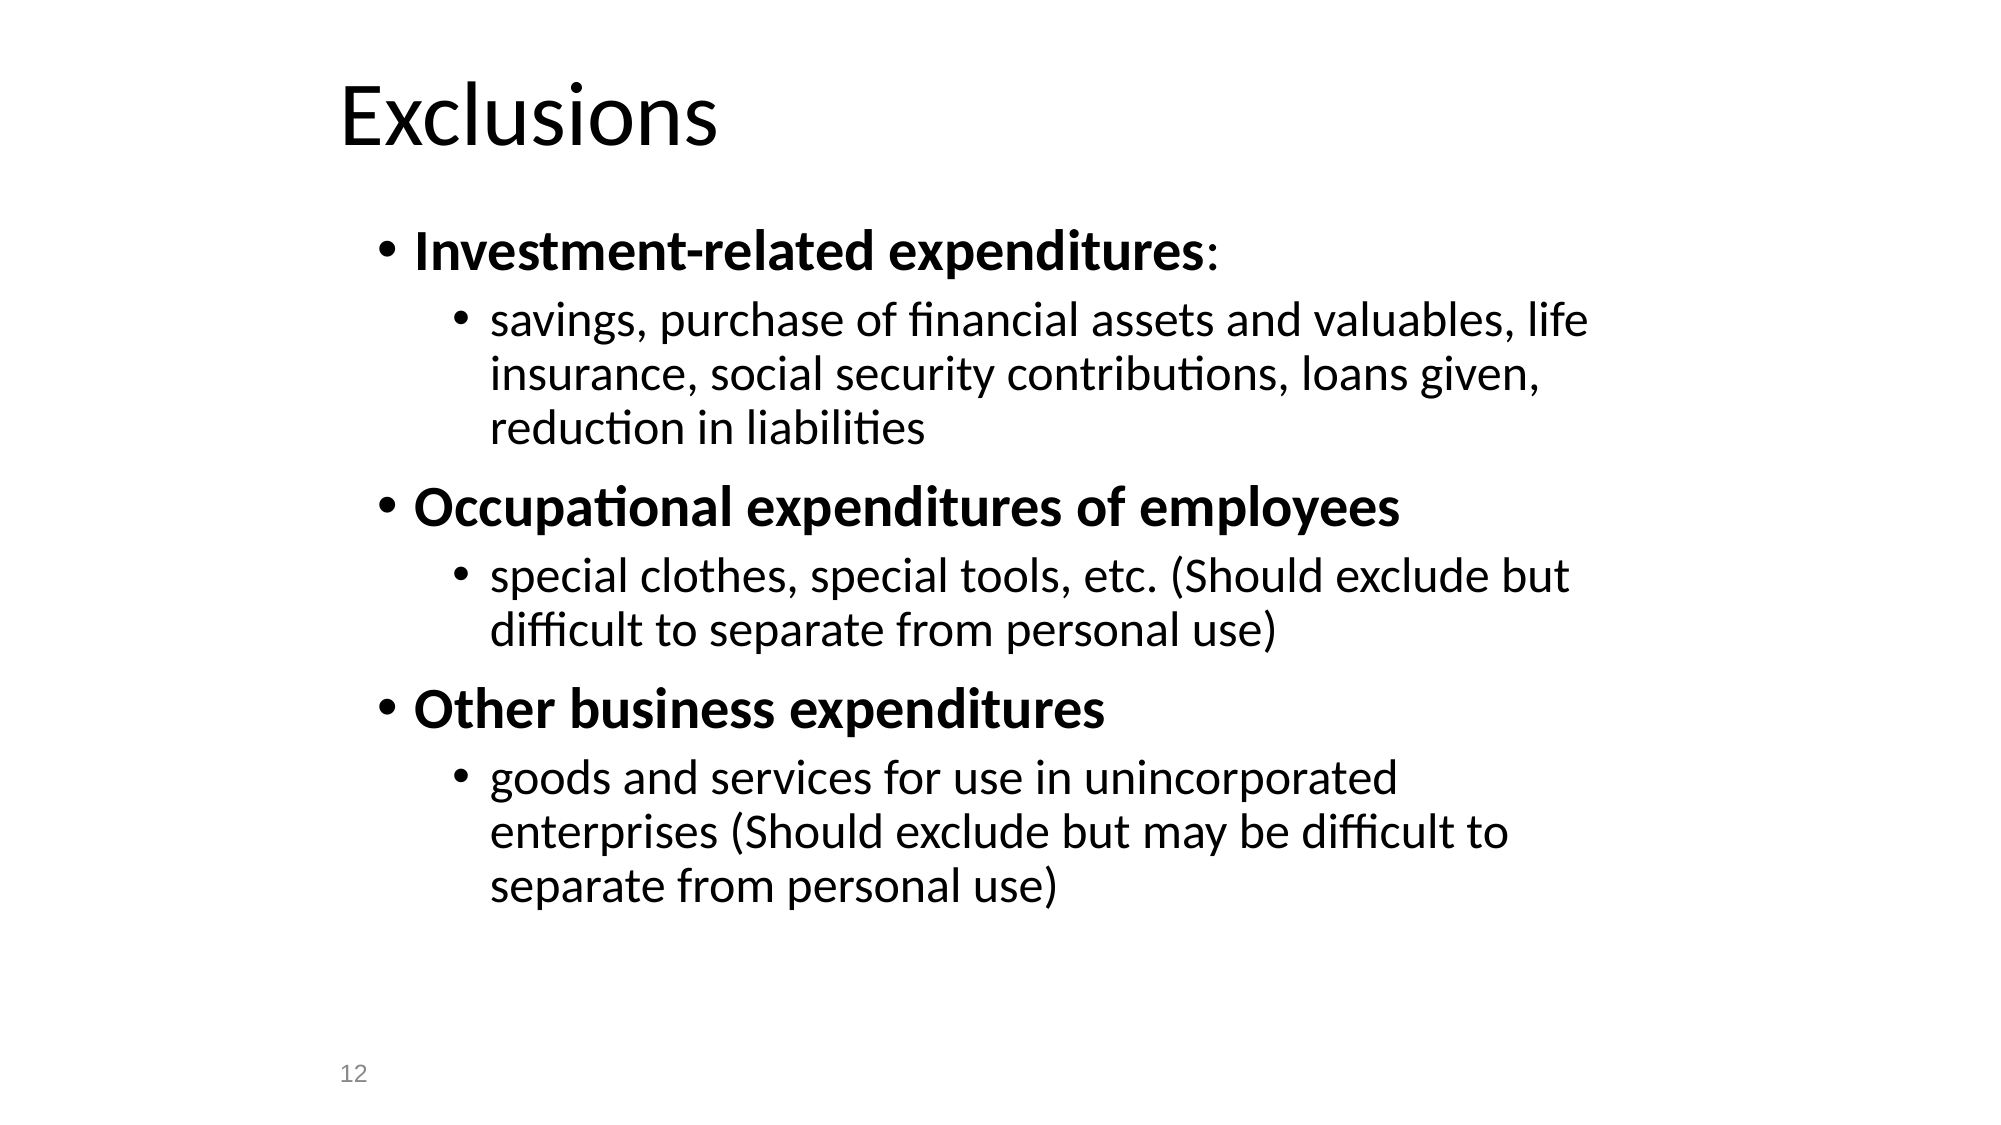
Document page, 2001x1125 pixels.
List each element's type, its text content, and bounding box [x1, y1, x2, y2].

list Investment-related expenditures: savings, purchase of financial assets and valuables, life insurance, social security contributions, loans given, reduction in liabilities Occupational expenditures of employees special clothes, special tools, etc. (Should exclude but difficult to separate from personal use) Other business expenditures goods and services for use in unincorporated enterprises (Should exclude but may be difficult to separate from personal use) [362, 212, 1638, 975]
title Exclusions [324, 45, 1675, 188]
slide_number 12 [324, 1042, 675, 1103]
